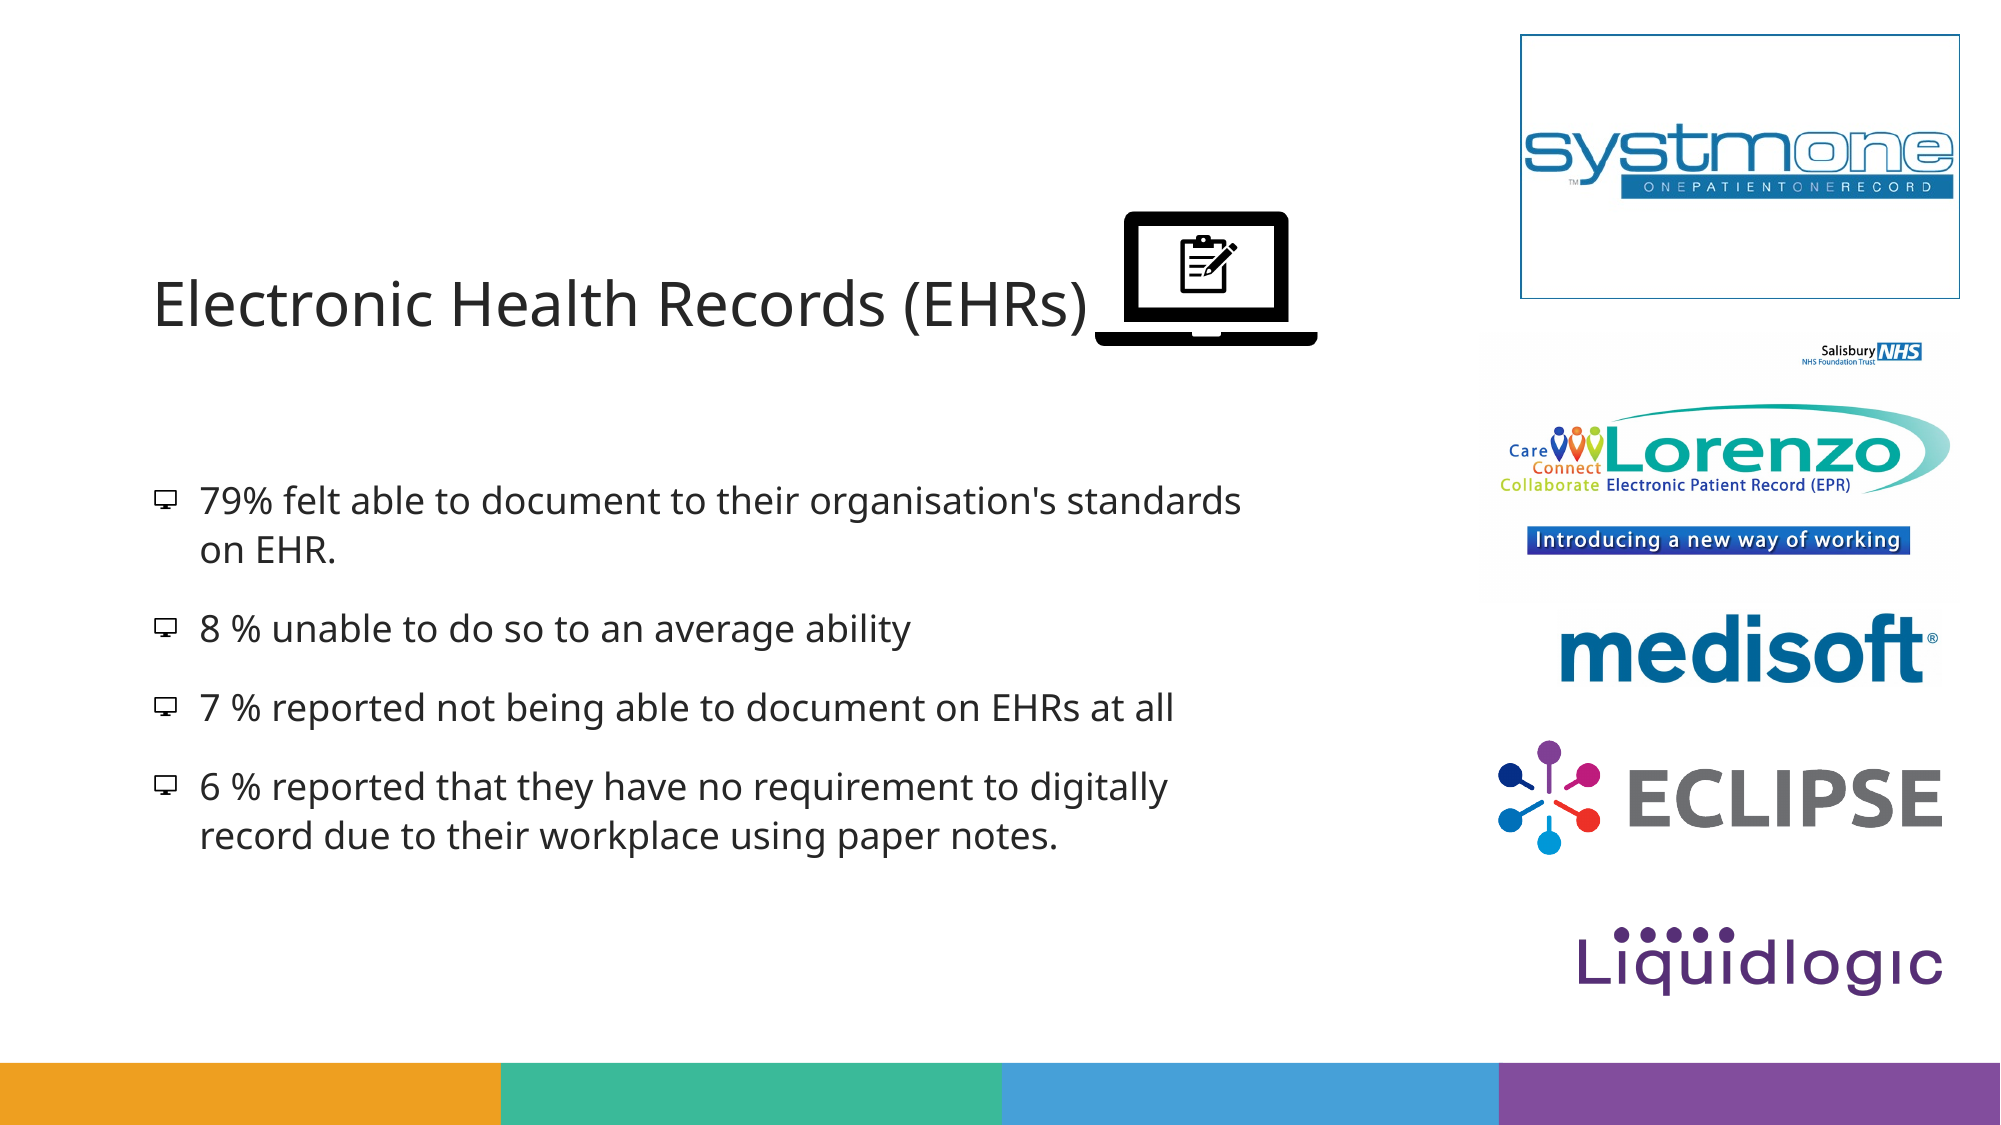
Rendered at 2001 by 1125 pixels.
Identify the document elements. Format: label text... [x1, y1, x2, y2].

picture [1579, 927, 1942, 996]
picture [152, 486, 179, 513]
picture [1557, 609, 1942, 687]
picture [1479, 332, 1960, 603]
picture [152, 693, 179, 720]
picture [1090, 163, 1322, 394]
picture [152, 771, 179, 799]
picture [152, 614, 179, 641]
list 79% felt able to document to their organisation's standards on EHR. 8 % unable to do so to an average ability 7 % reported not being able to document on EHRs at all 6 % reported that they have no requirement to digitally record due to their workplace using paper notes. [137, 464, 1275, 890]
picture [1519, 34, 1960, 299]
picture [1498, 740, 1942, 855]
title Electronic Health Records (EHRs) [137, 264, 1275, 423]
